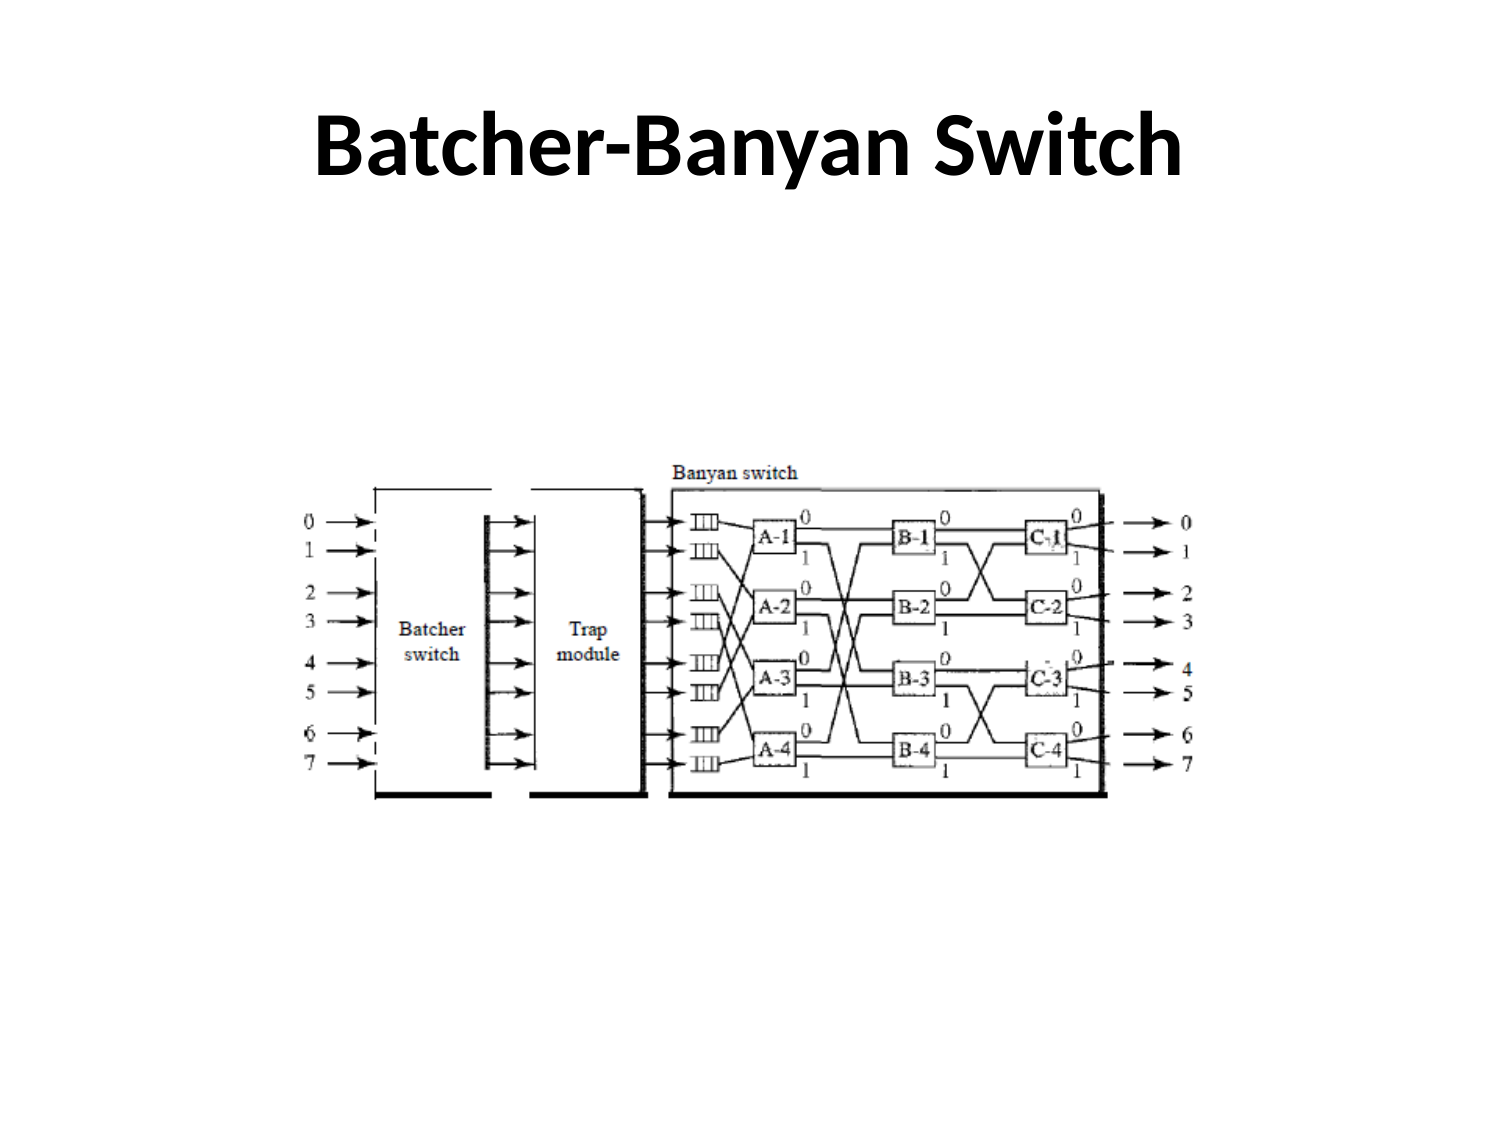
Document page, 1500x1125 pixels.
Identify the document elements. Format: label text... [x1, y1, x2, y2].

title Batcher-Banyan Switch [75, 45, 1425, 233]
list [291, 456, 1209, 812]
